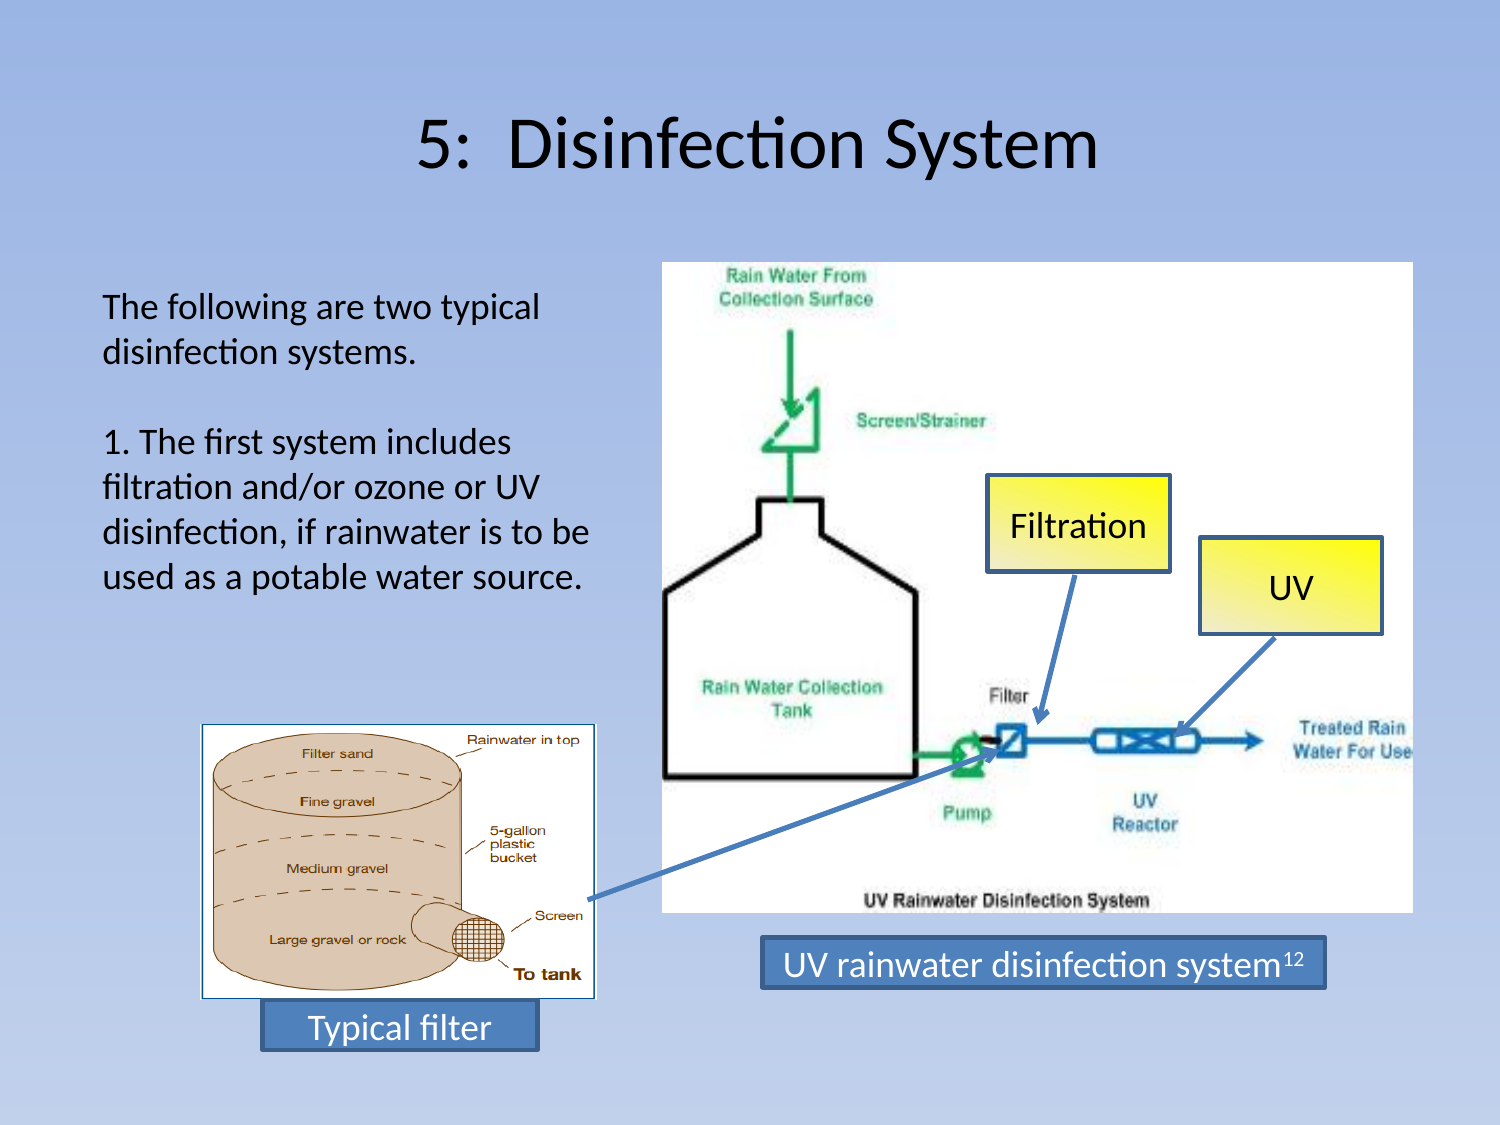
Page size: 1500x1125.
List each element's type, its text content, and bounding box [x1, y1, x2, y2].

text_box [1037, 574, 1076, 726]
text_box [1174, 637, 1276, 738]
text_box Typical filter [260, 1010, 540, 1052]
picture [662, 262, 1413, 913]
text_box 5: Disinfection System [0, 45, 1500, 233]
text_box UV rainwater disinfection system12 [760, 935, 1327, 990]
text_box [587, 749, 1001, 901]
text_box The following are two typical disinfection systems. 1. The first system includes filtration and/or ozone or UV disinfection, if rainwater is to be used as a potable water source. [87, 274, 657, 605]
picture [199, 724, 597, 1001]
